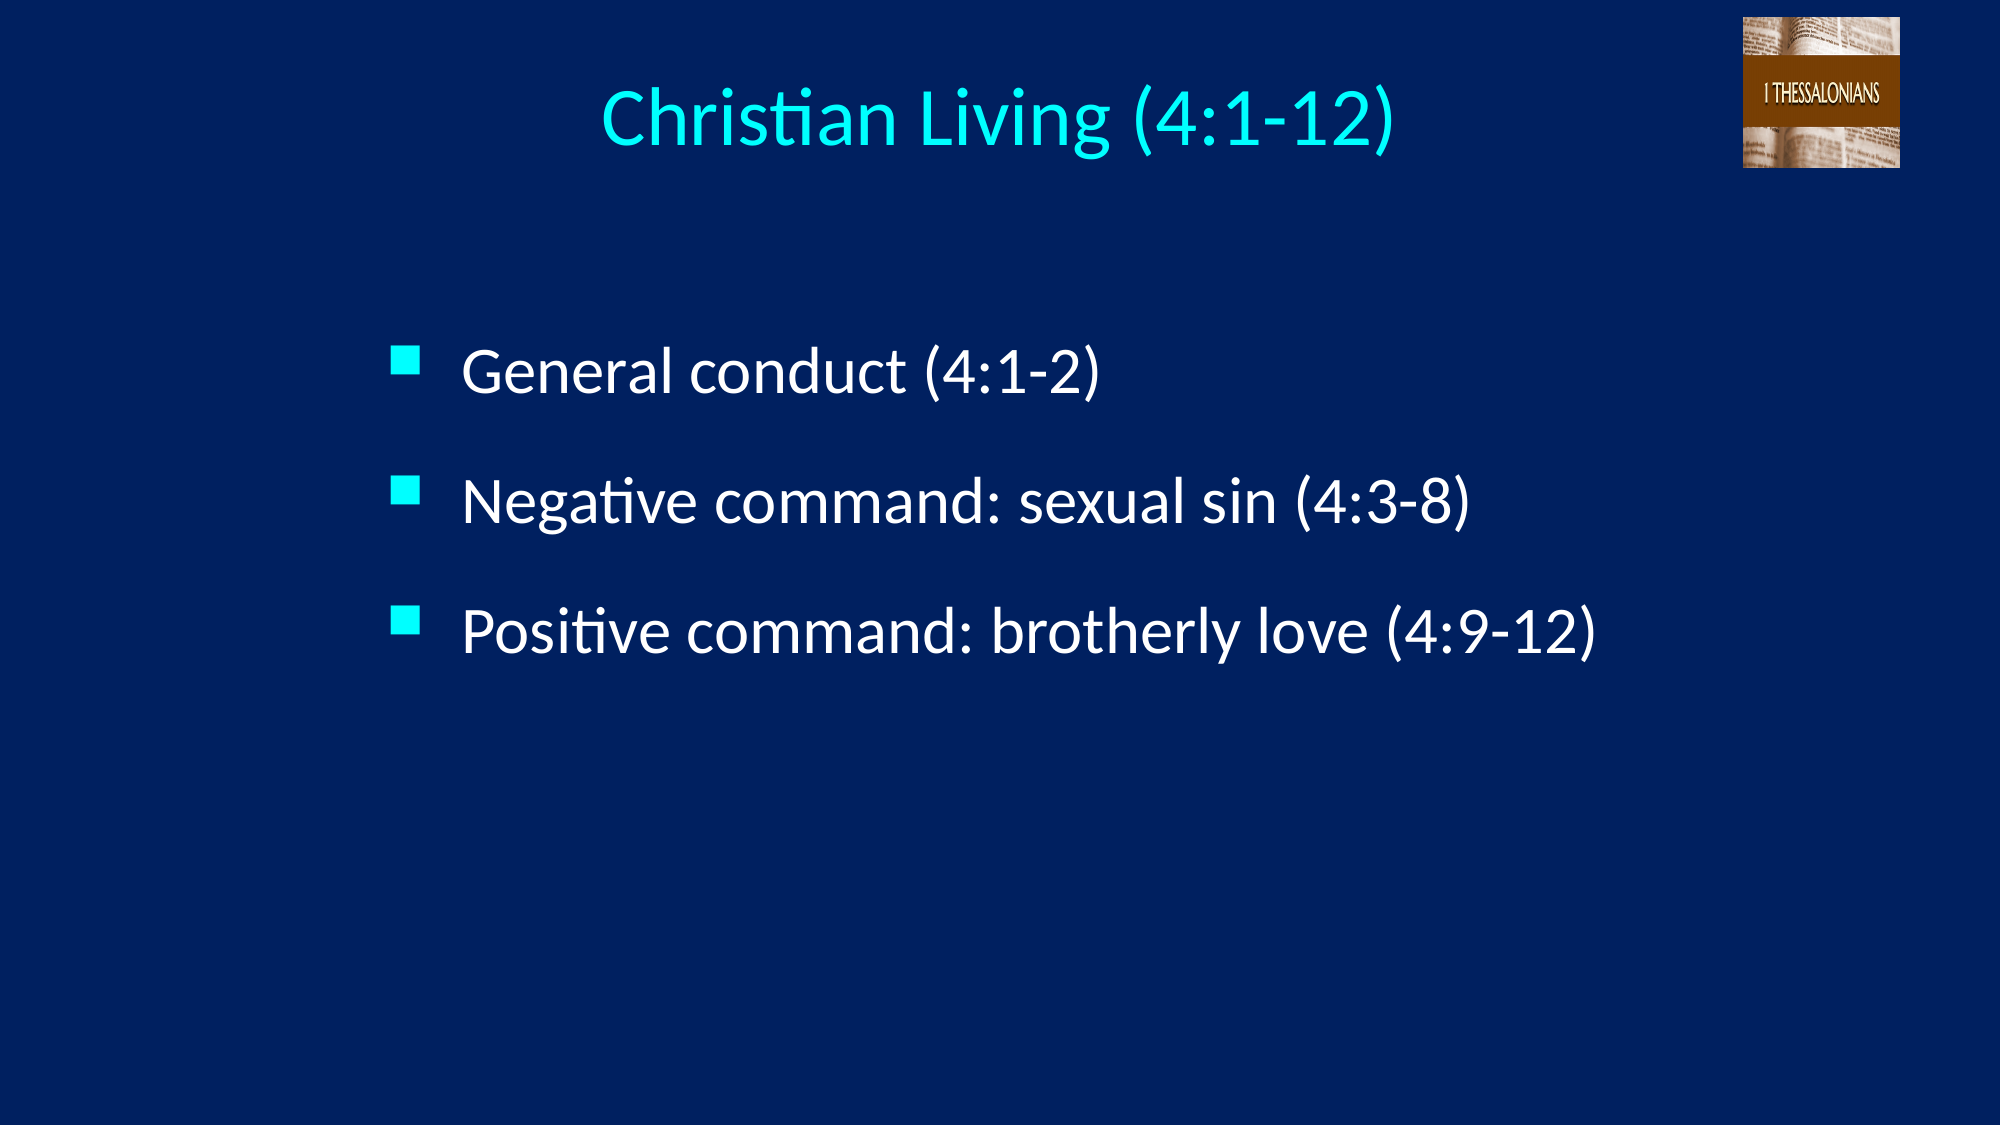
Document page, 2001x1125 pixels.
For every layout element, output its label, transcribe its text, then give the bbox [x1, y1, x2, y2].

title Christian Living (4:1-12) [150, 37, 1850, 188]
list General conduct (4:1-2) Negative command: sexual sin (4:3-8) Positive command: brotherly love (4:9-12) [371, 318, 1663, 726]
picture [1742, 16, 1901, 168]
